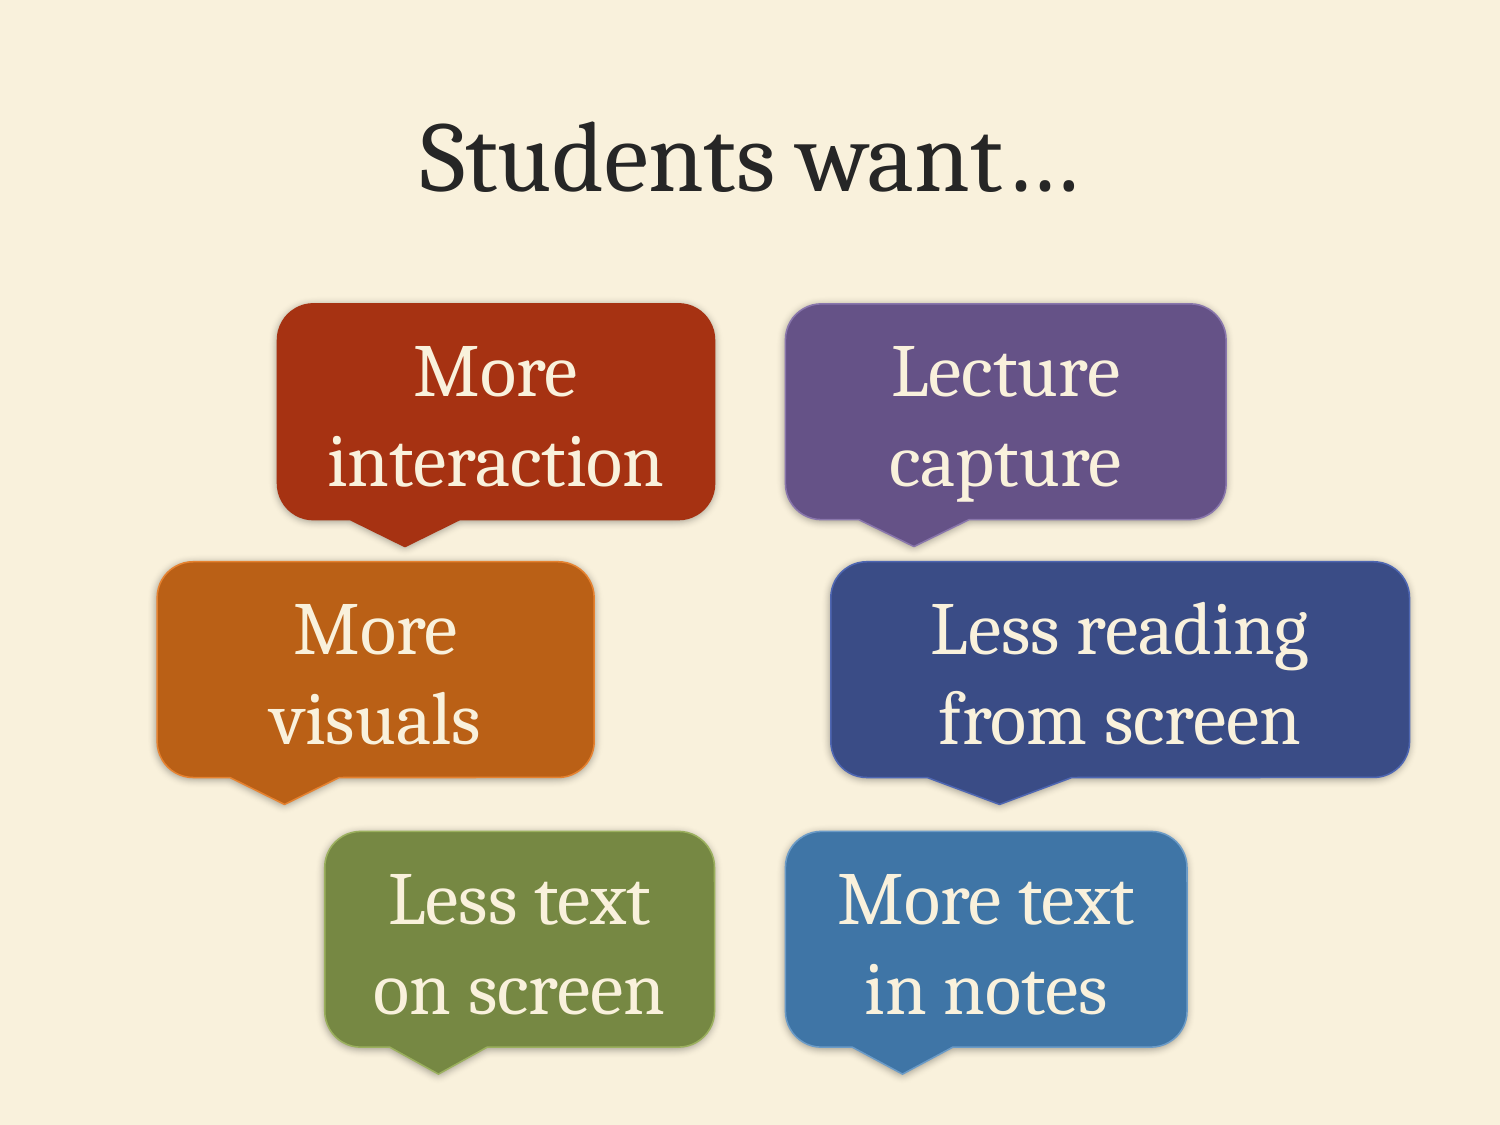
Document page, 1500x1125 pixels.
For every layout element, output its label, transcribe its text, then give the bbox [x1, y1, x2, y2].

text_box Less text on screen [323, 830, 716, 1075]
text_box Lecture capture [784, 303, 1227, 548]
text_box Less reading from screen [830, 560, 1411, 806]
text_box More interaction [276, 303, 716, 548]
title Students want… [90, 71, 1410, 232]
text_box More text in notes [784, 830, 1188, 1075]
text_box More visuals [156, 560, 595, 806]
